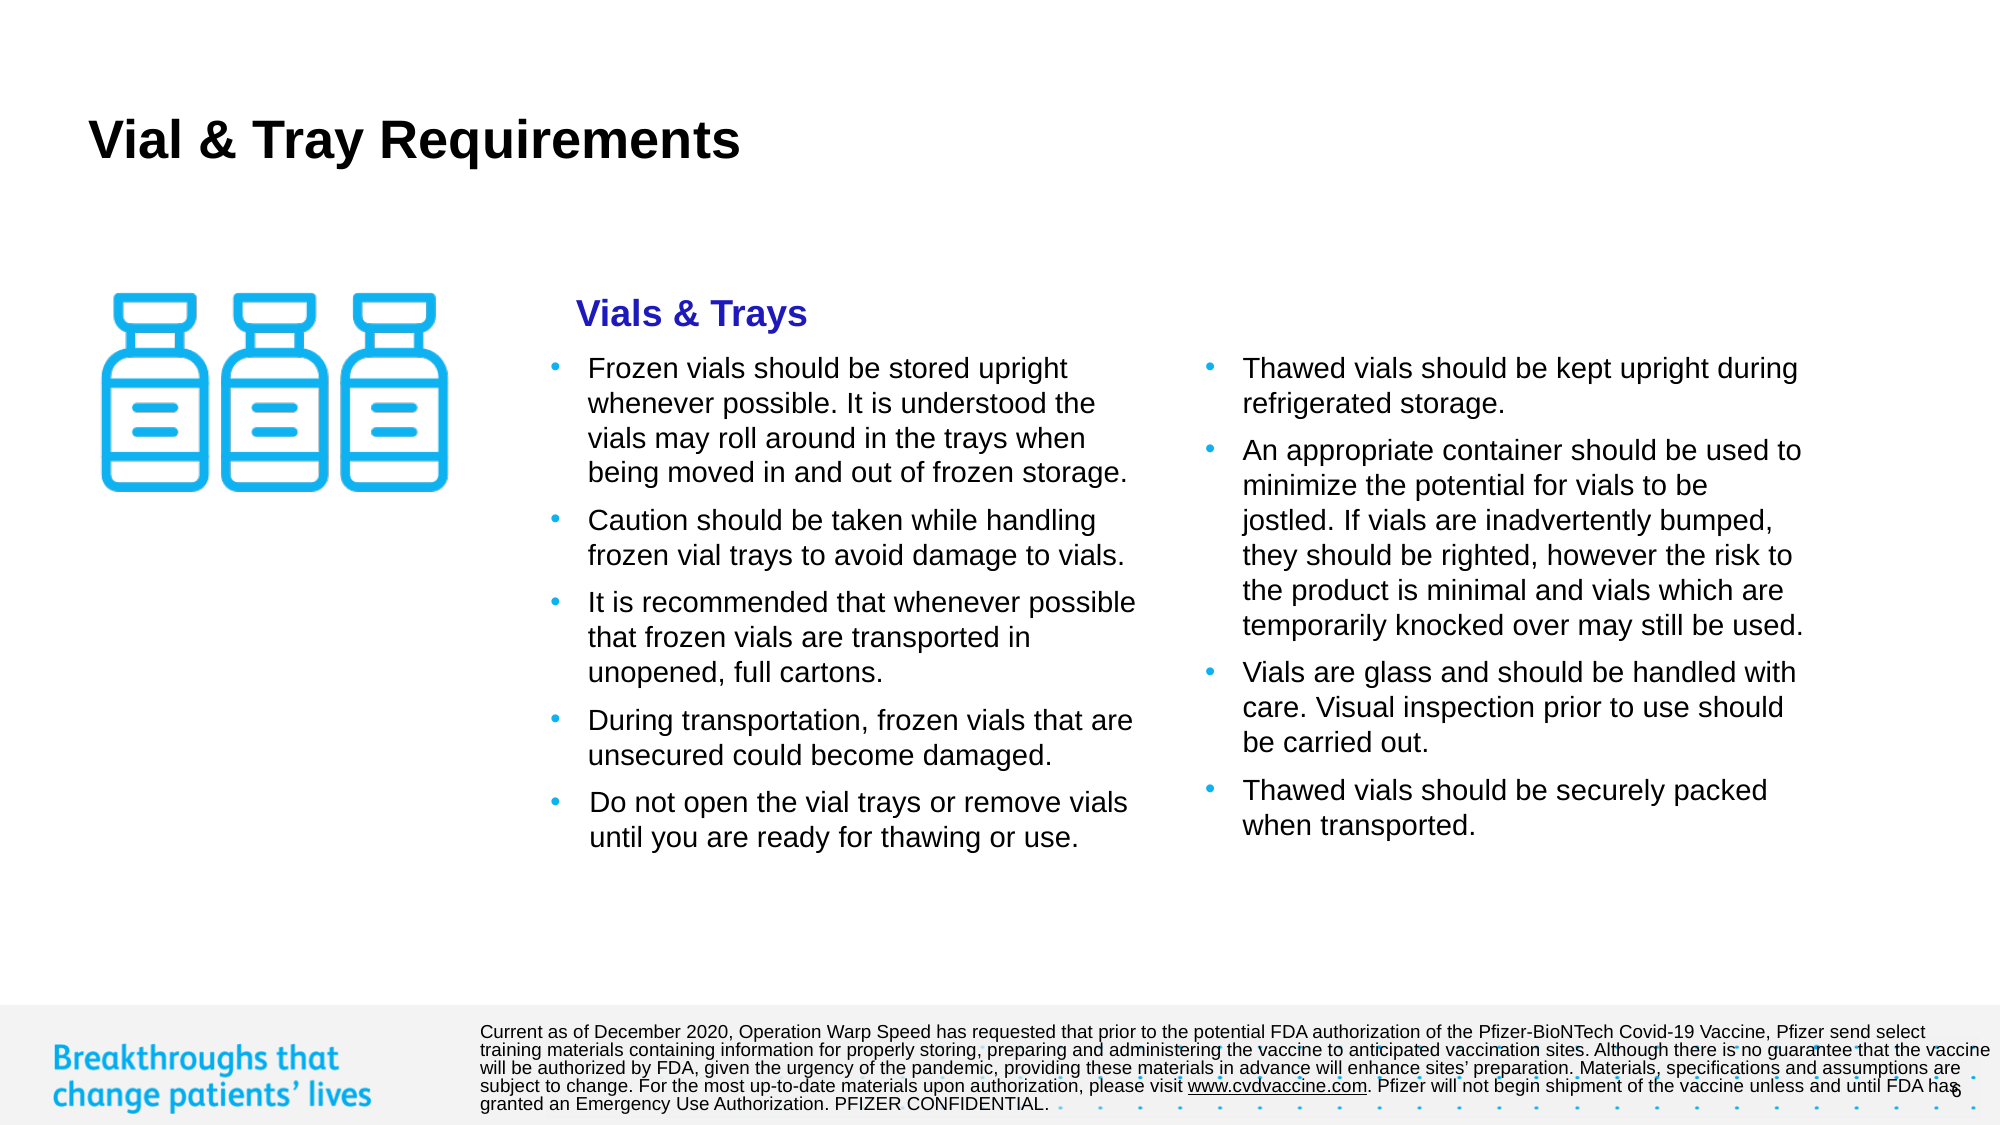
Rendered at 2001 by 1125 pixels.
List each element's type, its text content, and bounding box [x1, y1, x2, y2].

text_box Thawed vials should be kept upright during refrigerated storage. An appropriate container should be used to minimize the potential for vials to be jostled. If vials are inadvertently bumped, they should be righted, however the risk to the product is minimal and vials which are temporarily knocked over may still be used. Vials are glass and should be handled with care. Visual inspection prior to use should be carried out. Thawed vials should be securely packed when transported. [1190, 341, 1822, 1039]
title Vial & Tray Requirements [73, 21, 1927, 178]
picture [58, 159, 497, 597]
text_box Frozen vials should be stored upright whenever possible. It is understood the vials may roll around in the trays when being moved in and out of frozen storage. Caution should be taken while handling frozen vial trays to avoid damage to vials. It is recommended that whenever possible that frozen vials are transported in unopened, full cartons. During transportation, frozen vials that are unsecured could become damaged. Do not open the vial trays or remove vials until you are ready for thawing or use. [535, 341, 1167, 909]
picture [546, 1037, 1980, 1118]
text_box Vials & Trays [561, 281, 824, 342]
picture [50, 1040, 374, 1118]
